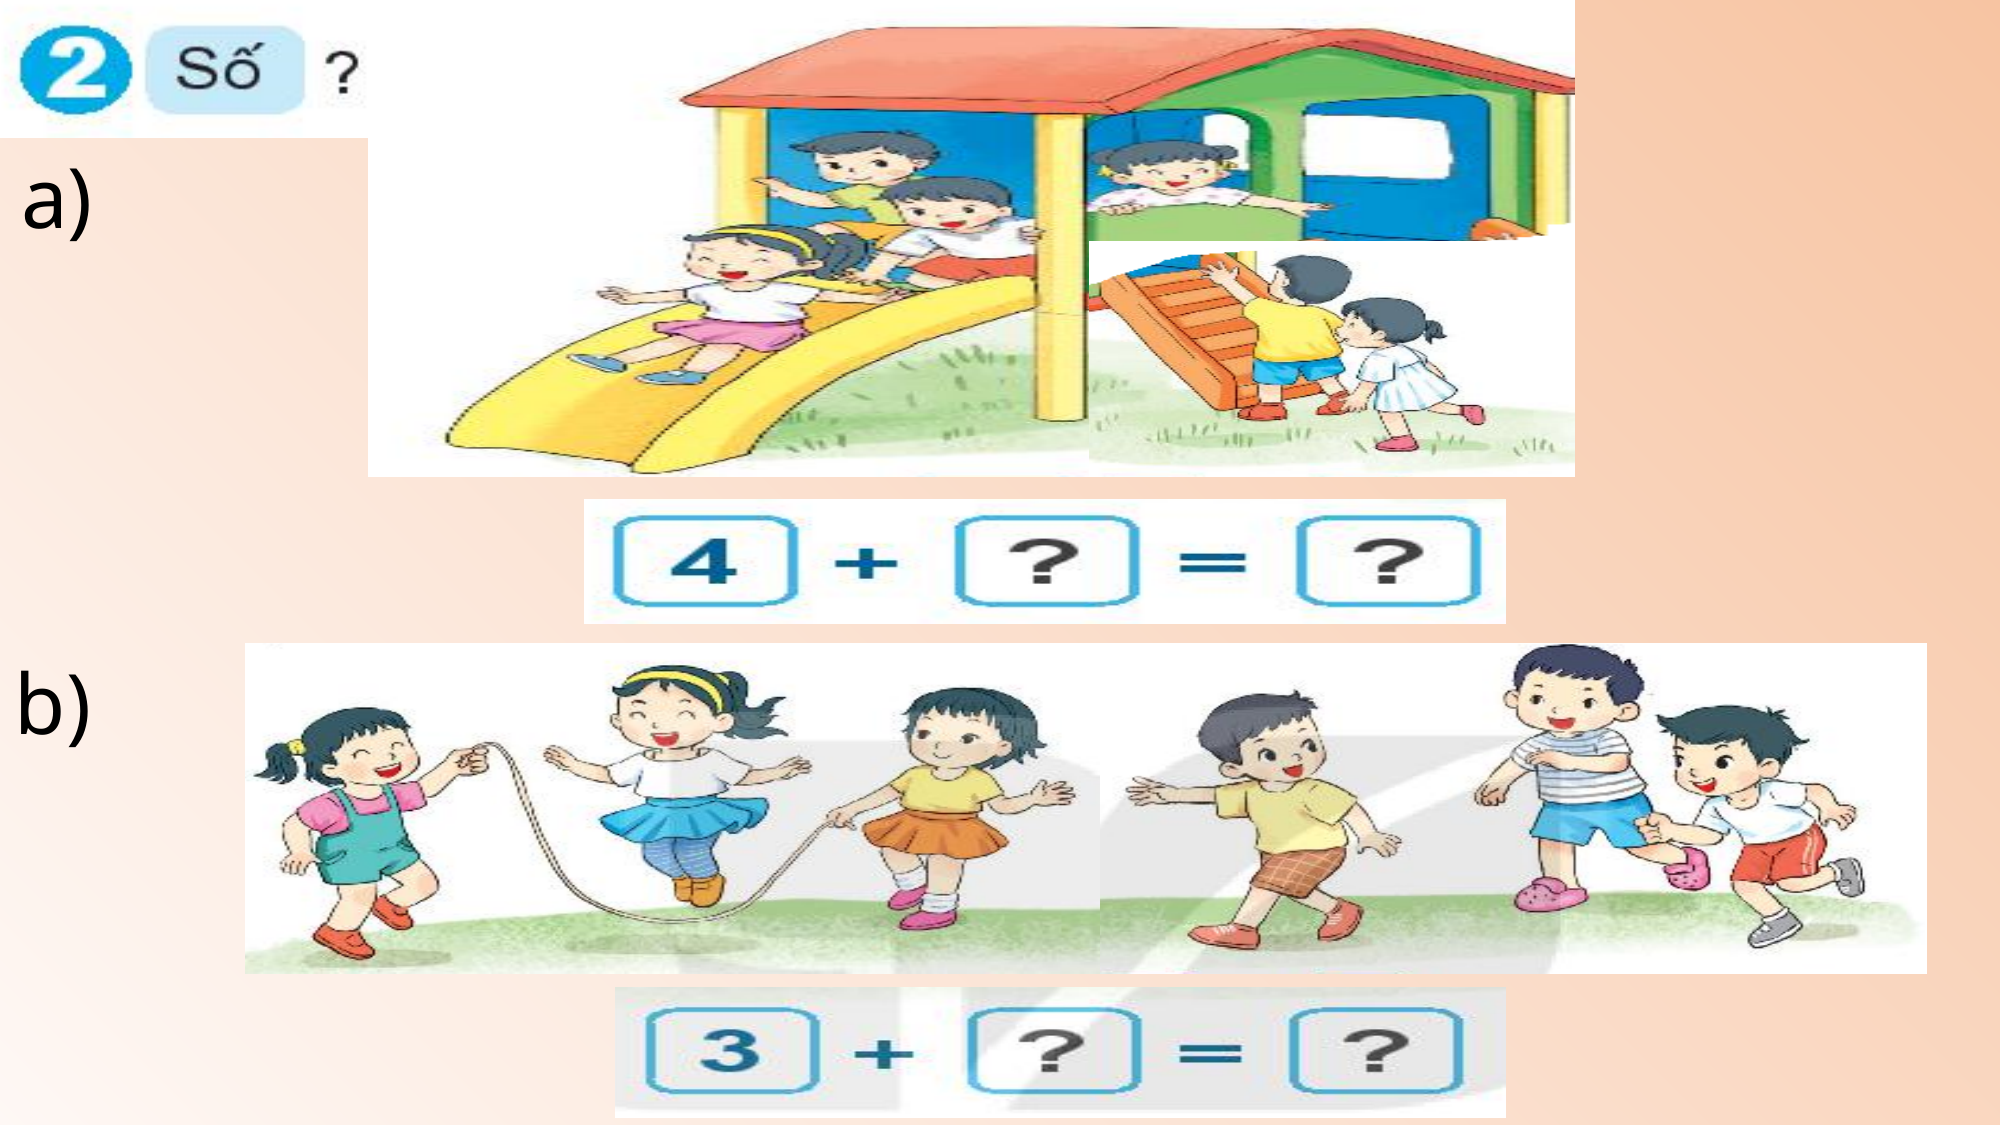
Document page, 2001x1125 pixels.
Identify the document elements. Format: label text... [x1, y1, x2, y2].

picture [0, 0, 1575, 477]
picture [614, 987, 1506, 1118]
picture [584, 499, 1506, 624]
text_box b) [0, 644, 129, 759]
picture [244, 643, 1927, 974]
text_box a) [6, 138, 135, 253]
